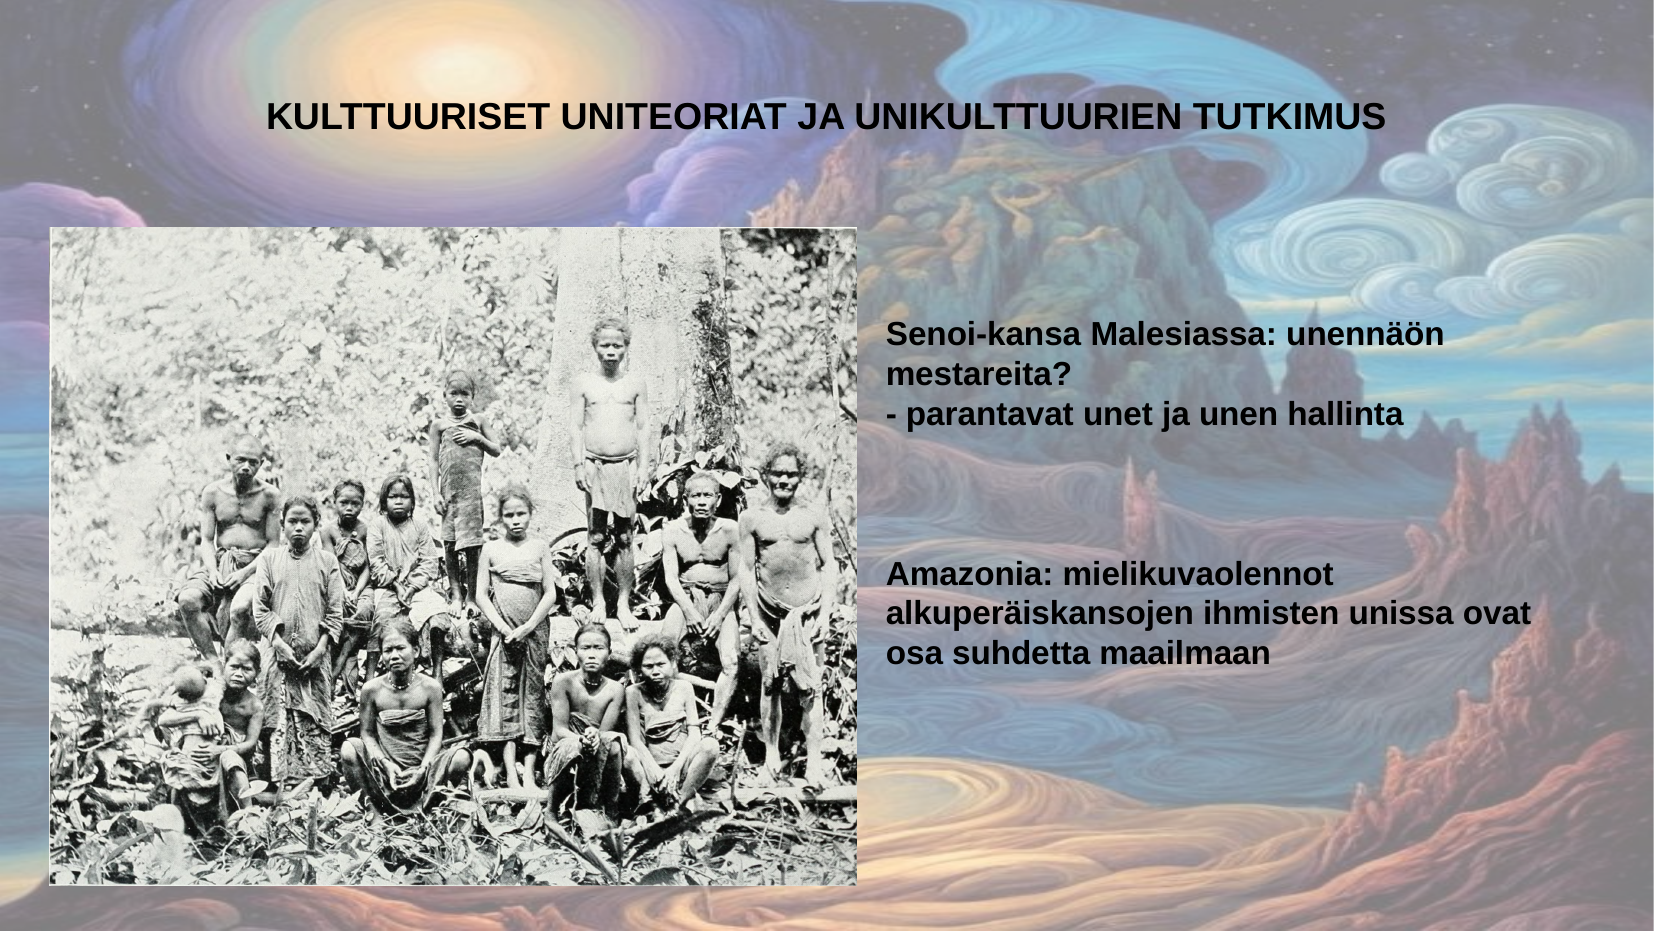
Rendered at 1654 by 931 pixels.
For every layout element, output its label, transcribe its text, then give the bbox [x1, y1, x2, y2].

title KULTTUURISET UNITEORIAT JA UNIKULTTUURIEN TUTKIMUS [82, 36, 1571, 193]
picture [49, 227, 857, 887]
subtitle Senoi-kansa Malesiassa: unennäön mestareita? - parantavat unet ja unen hallinta Amazonia: mielikuvaolennot alkuperäiskansojen ihmisten unissa ovat osa suhdetta maailmaan [885, 217, 1571, 886]
